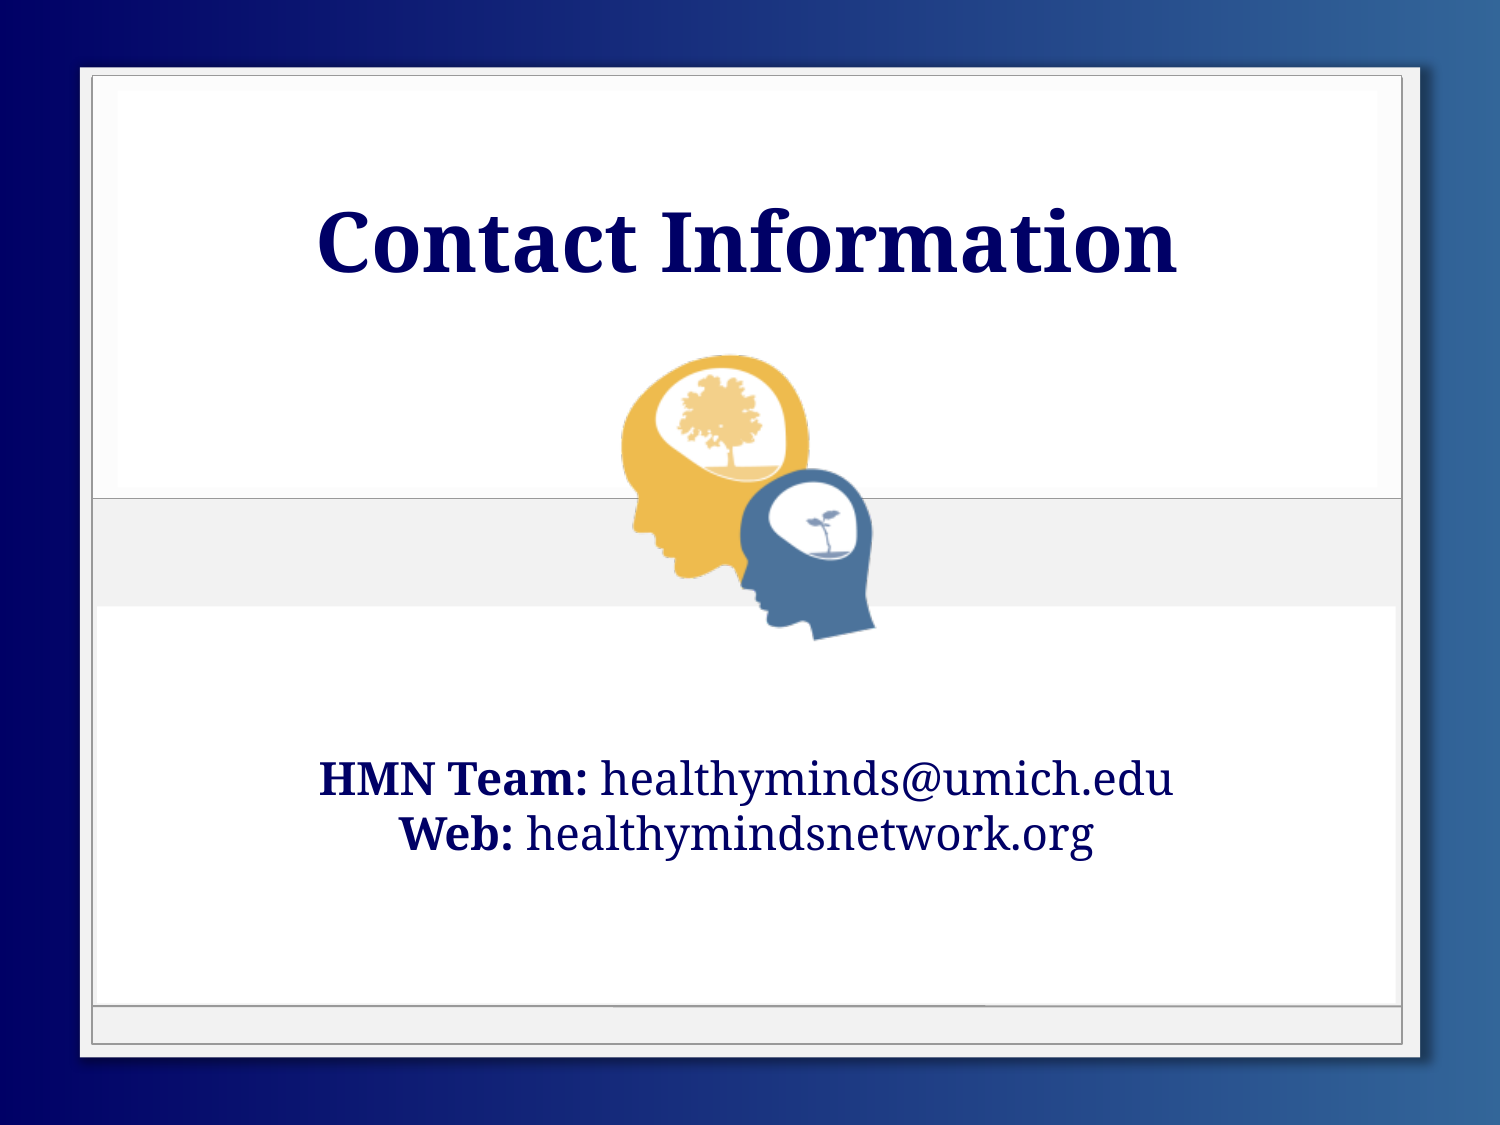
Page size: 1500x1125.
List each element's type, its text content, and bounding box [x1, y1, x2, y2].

picture [589, 347, 911, 649]
title Contact Information [117, 90, 1378, 488]
text_box HMN Team: healthyminds@umich.edu Web: healthymindsnetwork.org [97, 606, 1396, 1004]
